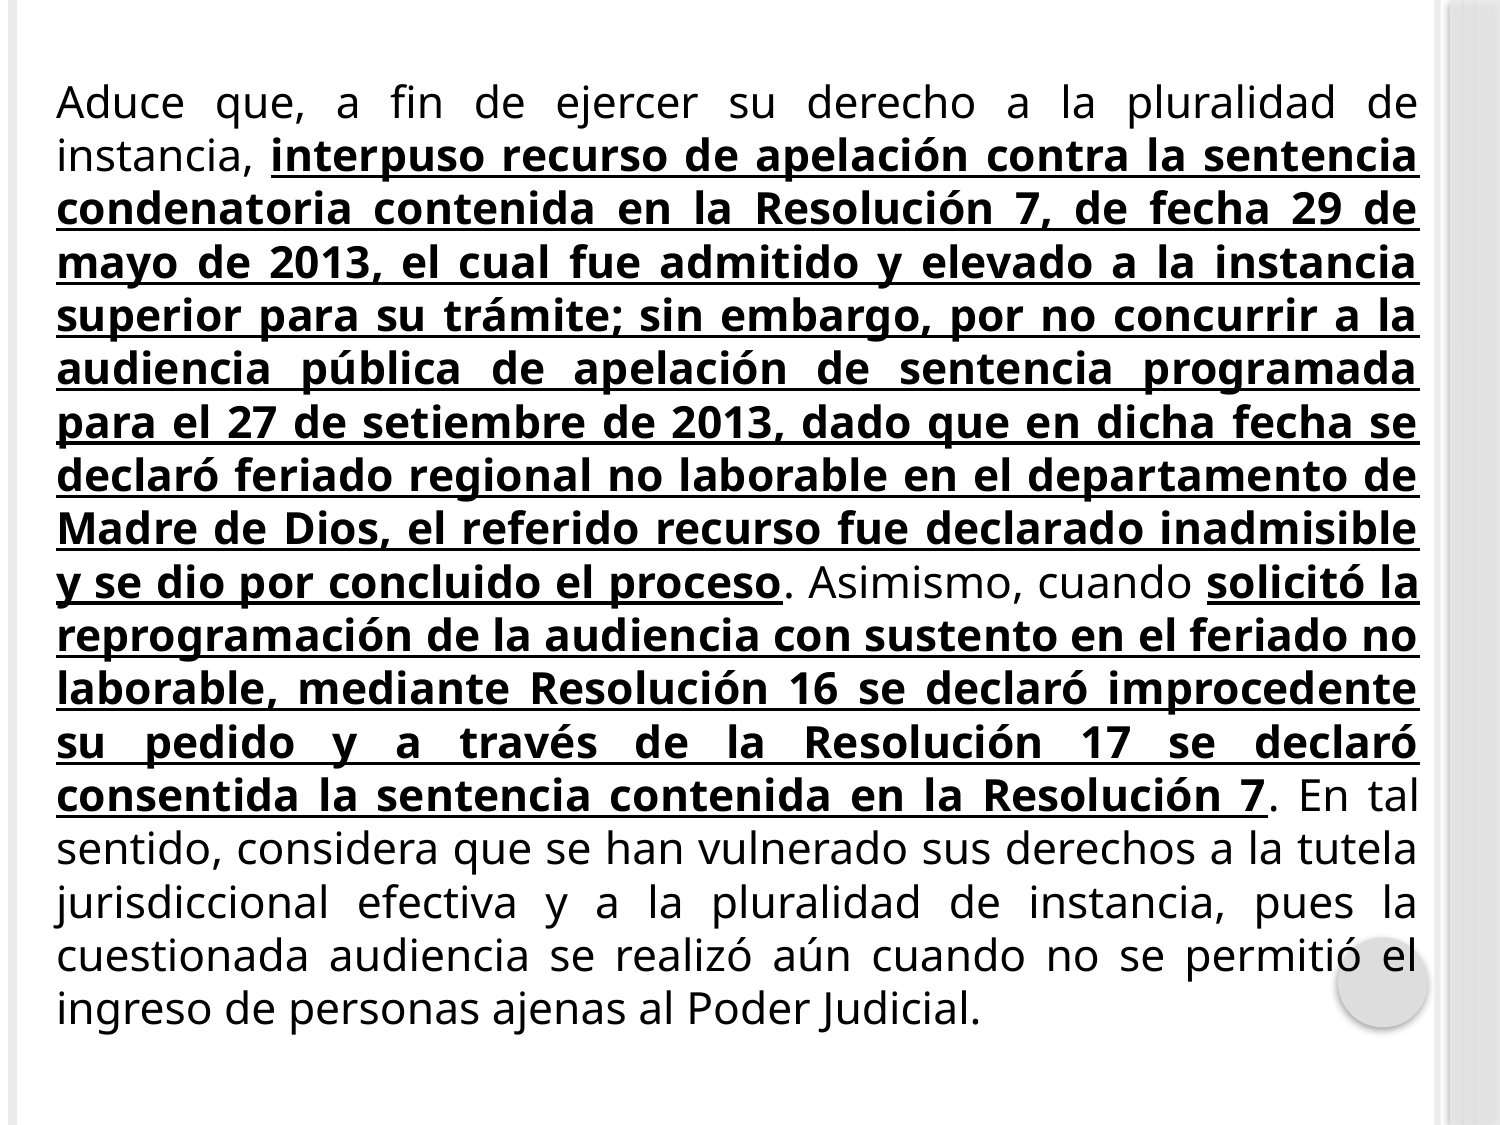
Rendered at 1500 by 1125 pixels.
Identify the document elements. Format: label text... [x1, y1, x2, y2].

list Aduce que, a fin de ejercer su derecho a la pluralidad de instancia, interpuso recurso de apelación contra la sentencia condenatoria contenida en la Resolución 7, de fecha 29 de mayo de 2013, el cual fue admitido y elevado a la instancia superior para su trámite; sin embargo, por no concurrir a la audiencia pública de apelación de sentencia programada para el 27 de setiembre de 2013, dado que en dicha fecha se declaró feriado regional no laborable en el departamento de Madre de Dios, el referido recurso fue declarado inadmisible y se dio por concluido el proceso. Asimismo, cuando solicitó la reprogramación de la audiencia con sustento en el feriado no laborable, mediante Resolución 16 se declaró improcedente su pedido y a través de la Resolución 17 se declaró consentida la sentencia contenida en la Resolución 7. En tal sentido, considera que se han vulnerado sus derechos a la tutela jurisdiccional efectiva y a la pluralidad de instancia, pues la cuestionada audiencia se realizó aún cuando no se permitió el ingreso de personas ajenas al Poder Judicial. [41, 66, 1436, 1094]
